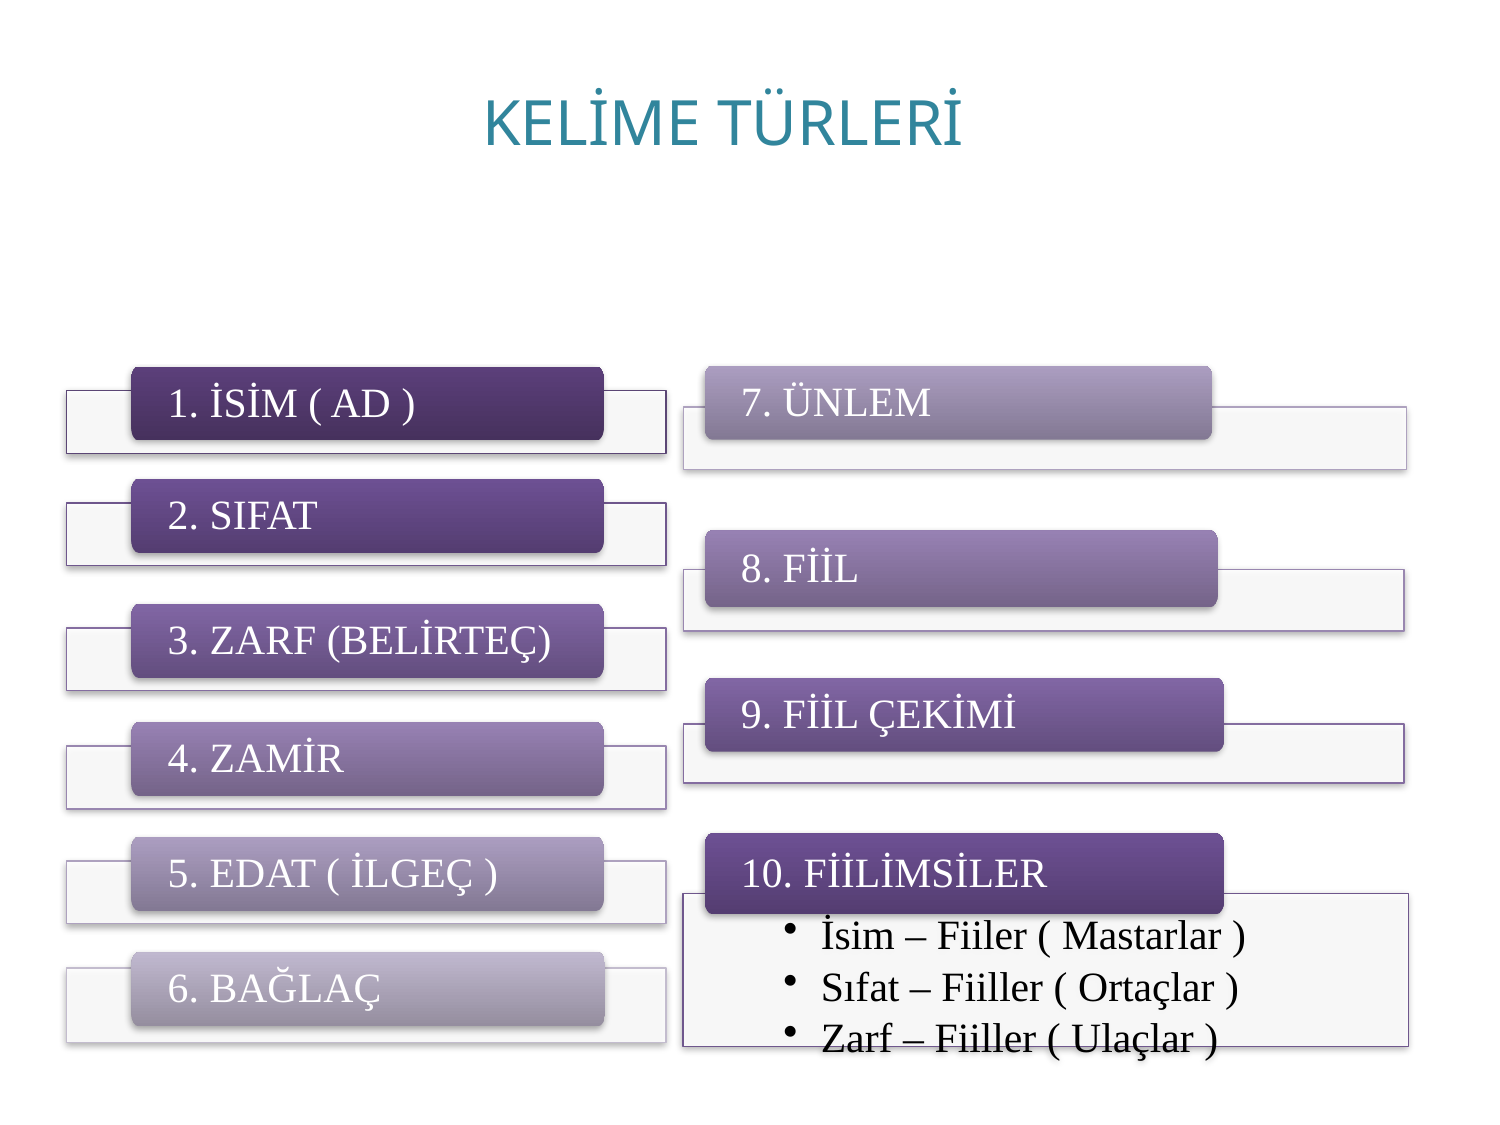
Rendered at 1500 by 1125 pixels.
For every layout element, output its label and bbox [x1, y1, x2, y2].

text_box [66, 75, 1409, 1047]
